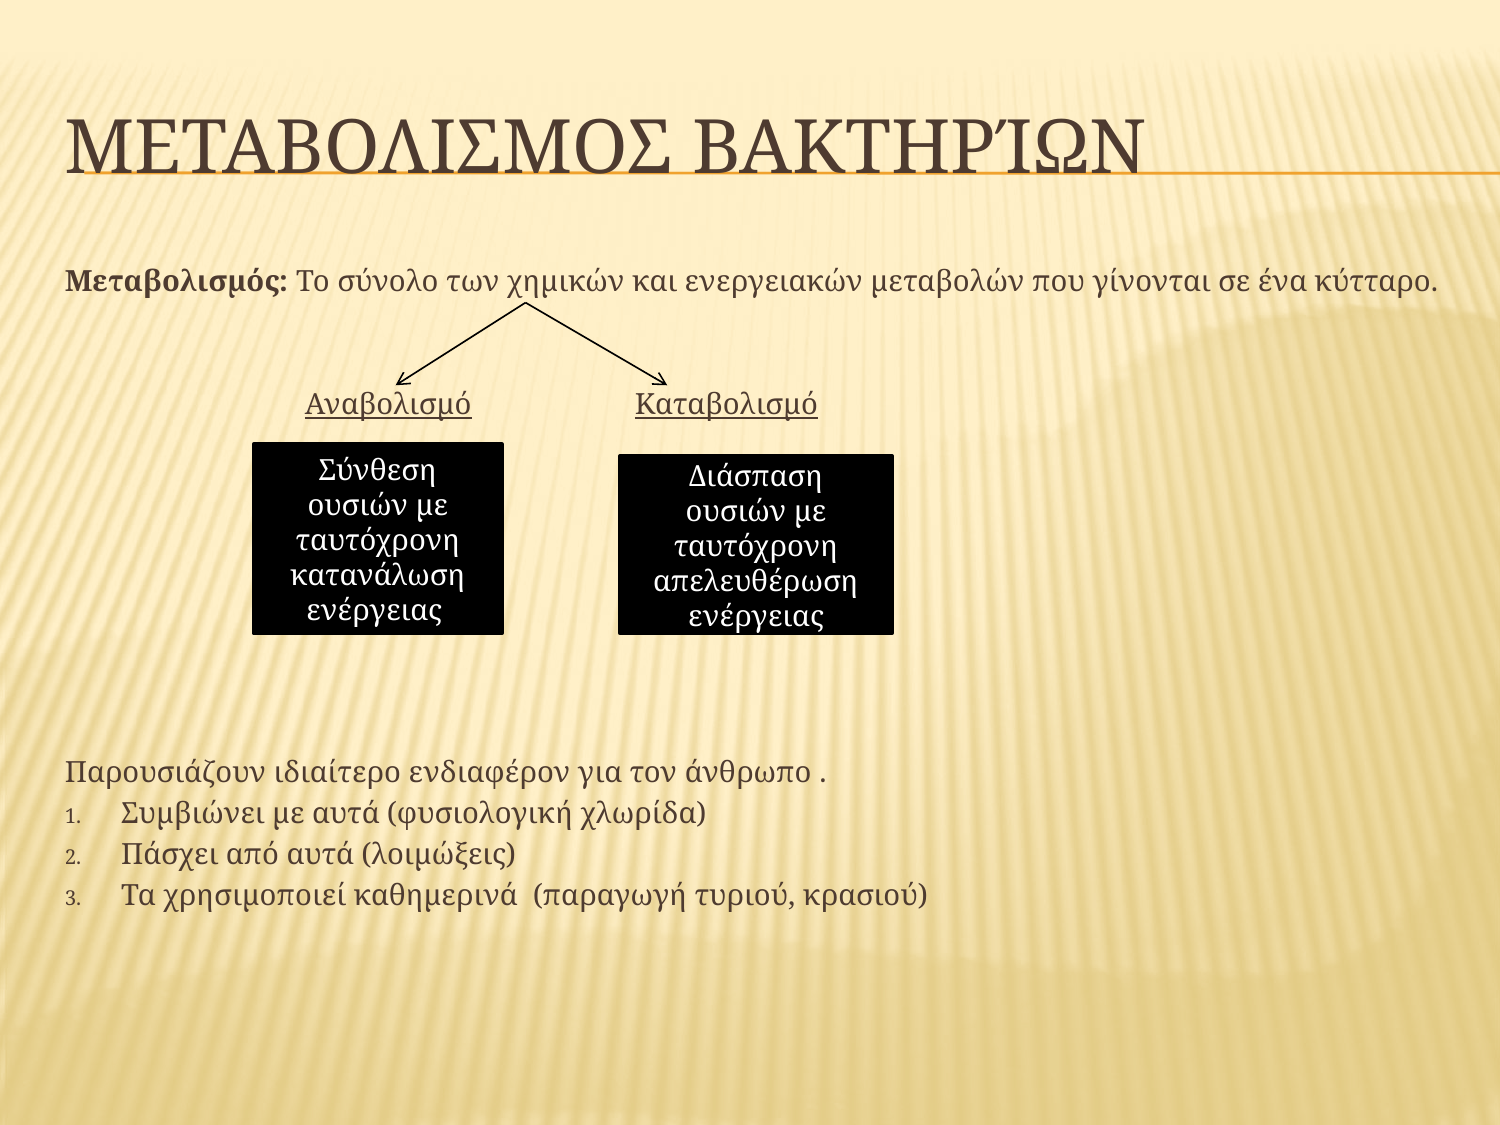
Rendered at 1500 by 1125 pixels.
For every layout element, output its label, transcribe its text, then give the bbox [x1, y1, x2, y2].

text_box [395, 302, 523, 386]
text_box Σύνθεση ουσιών με ταυτόχρονη κατανάλωση ενέργειας [252, 442, 504, 635]
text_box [525, 302, 668, 386]
list Μεταβολισμός: Το σύνολο των χημικών και ενεργειακών μεταβολών που γίνονται σε ένα κύτταρο. Αναβολισμό Καταβολισμό Παρουσιάζουν ιδιαίτερο ενδιαφέρον για τον άνθρωπο . Συμβιώνει με αυτά (φυσιολογική χλωρίδα) Πάσχει από αυτά (λοιμώξεις) Τα χρησιμοποιεί καθημερινά (παραγωγή τυριού, κρασιού) [50, 254, 1475, 998]
text_box Διάσπαση ουσιών με ταυτόχρονη απελευθέρωση ενέργειας [618, 454, 894, 635]
title μεταβολισμοσ βακτηρίων [50, 75, 1475, 213]
